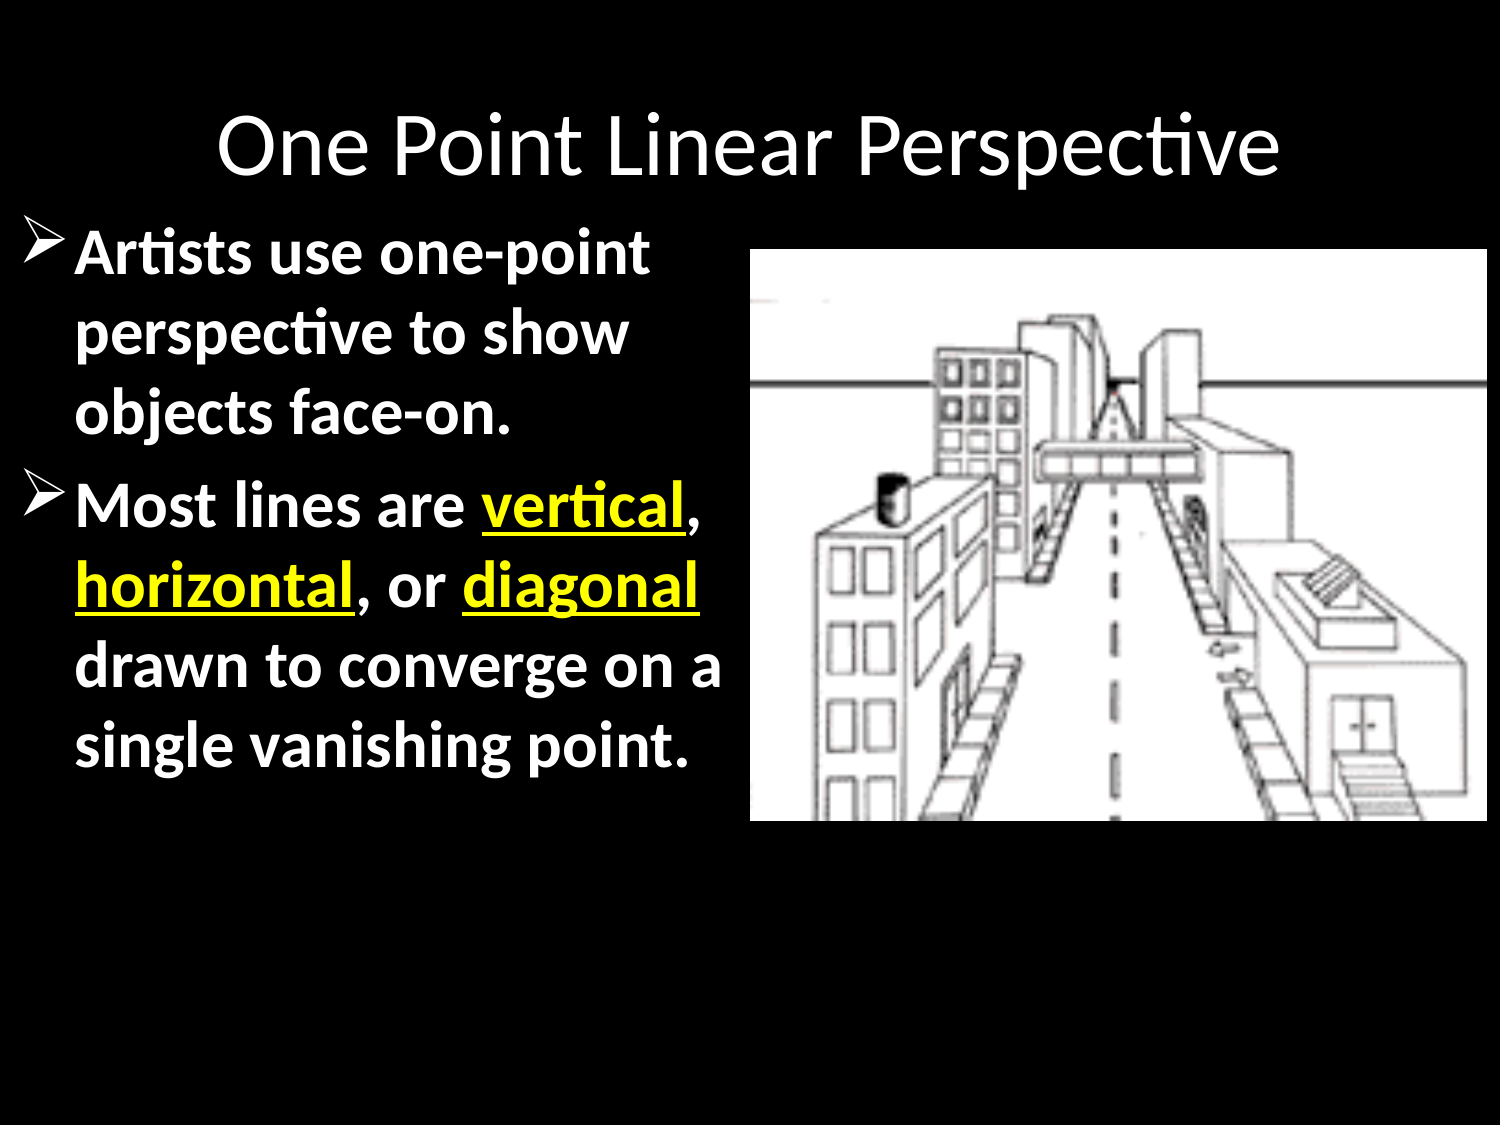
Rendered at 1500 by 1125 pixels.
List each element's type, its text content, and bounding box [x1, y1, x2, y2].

title One Point Linear Perspective [75, 45, 1425, 233]
list Artists use one-point perspective to show objects face-on. Most lines are vertical, horizontal, or diagonal drawn to converge on a single vanishing point. [3, 200, 754, 943]
picture [749, 249, 1487, 821]
